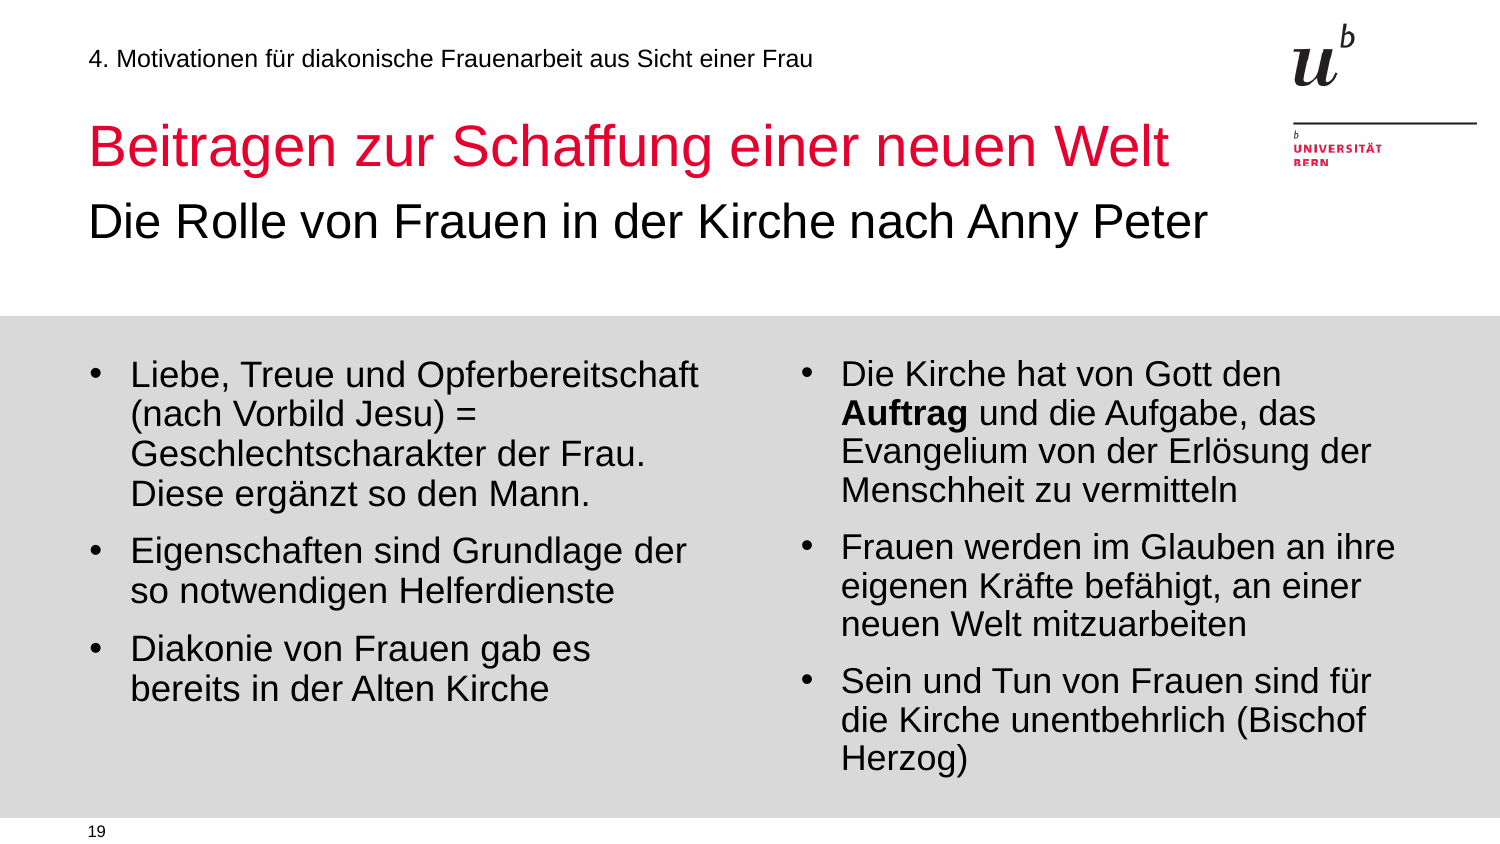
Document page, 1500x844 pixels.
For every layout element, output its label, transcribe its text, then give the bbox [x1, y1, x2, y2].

list Liebe, Treue und Opferbereitschaft (nach Vorbild Jesu) = Geschlechtscharakter der Frau. Diese ergänzt so den Mann. Eigenschaften sind Grundlage der so notwendigen Helferdienste Diakonie von Frauen gab es bereits in der Alten Kirche [88, 355, 700, 781]
list Die Rolle von Frauen in der Kirche nach Anny Peter [88, 191, 1241, 260]
list 4. Motivationen für diakonische Frauenarbeit aus Sicht einer Frau [88, 46, 1241, 76]
title Beitragen zur Schaffung einer neuen Welt [88, 111, 1241, 179]
list Die Kirche hat von Gott den Auftrag und die Aufgabe, das Evangelium von der Erlösung der Menschheit zu vermitteln Frauen werden im Glauben an ihre eigenen Kräfte befähigt, an einer neuen Welt mitzuarbeiten Sein und Tun von Frauen sind für die Kirche unentbehrlich (Bischof Herzog) [800, 355, 1412, 781]
